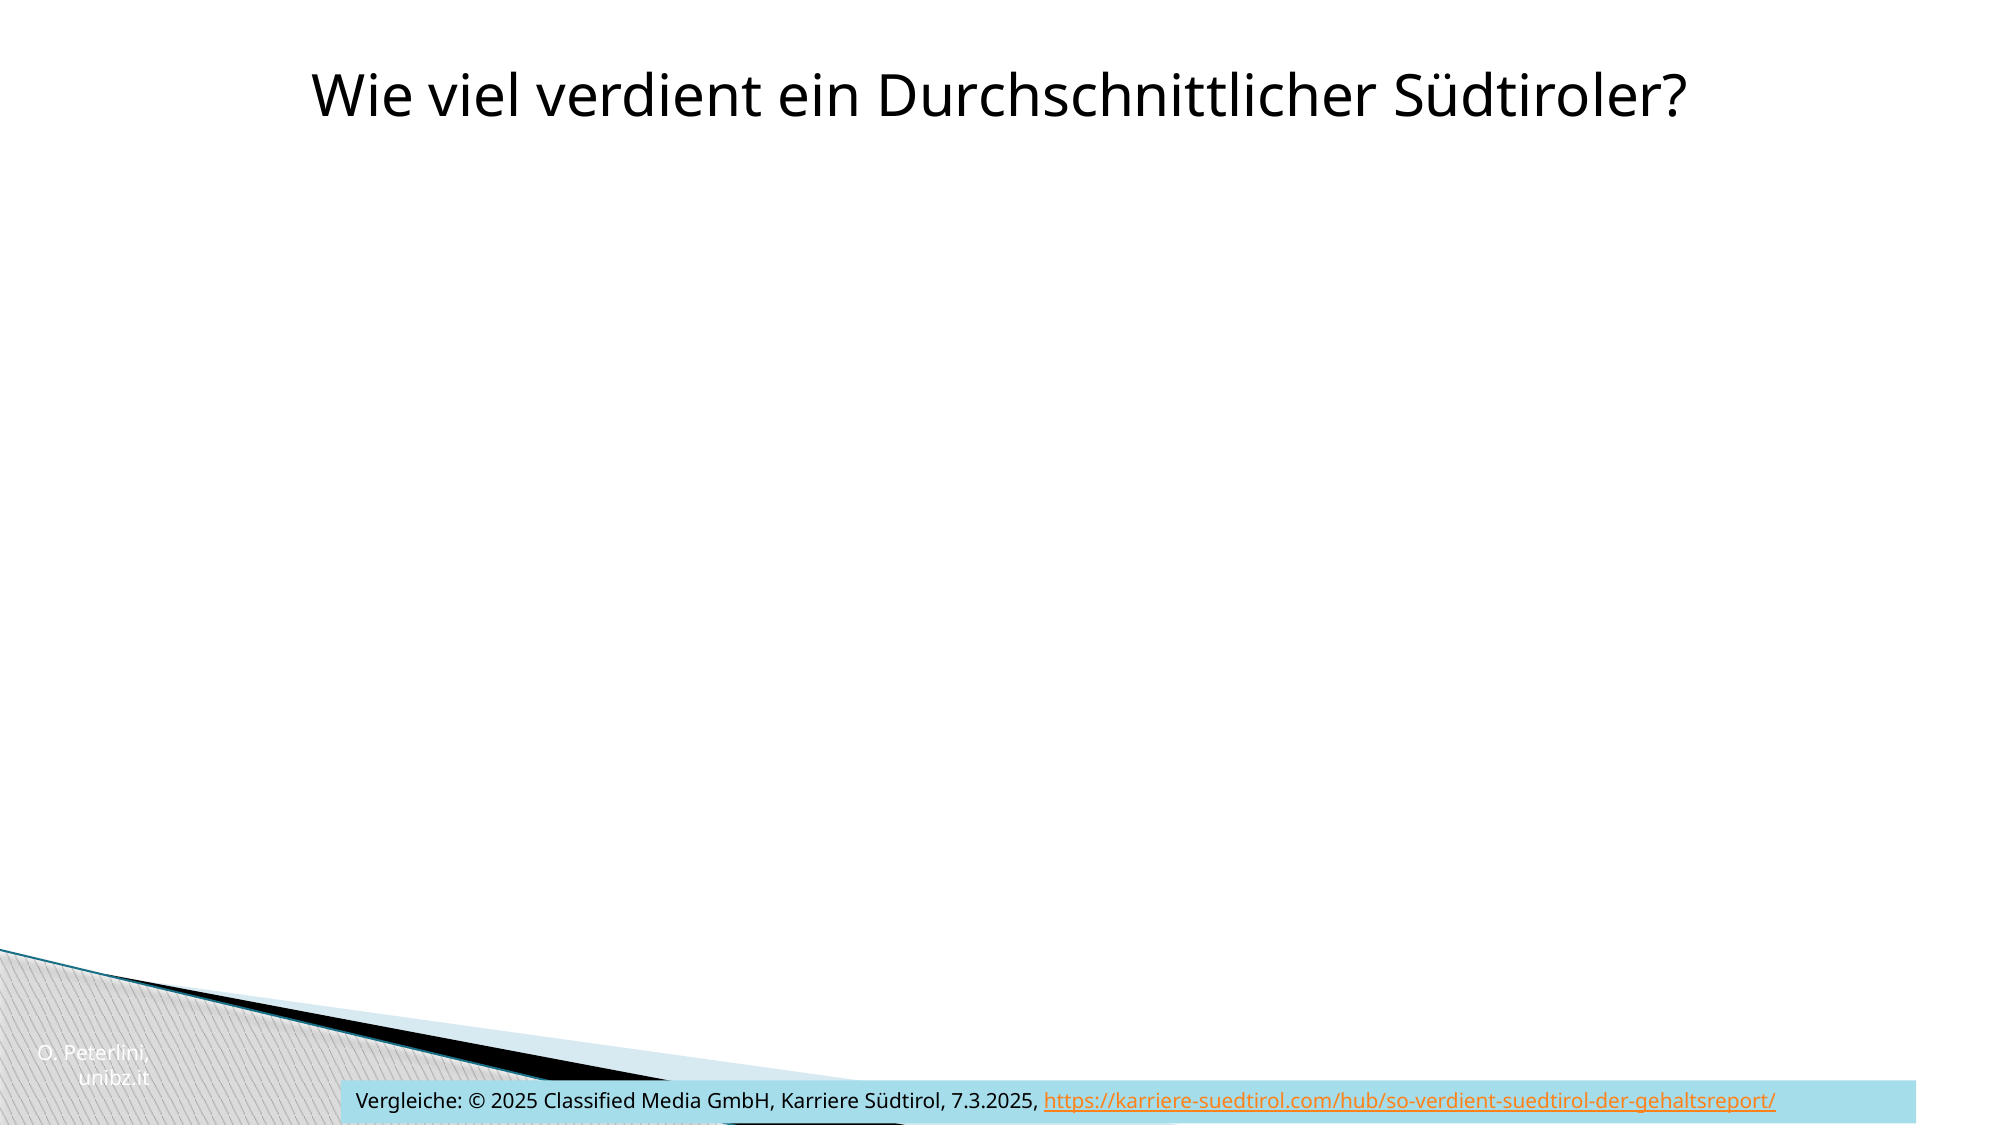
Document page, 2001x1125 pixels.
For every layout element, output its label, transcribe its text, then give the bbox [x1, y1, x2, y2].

text_box Vergleiche: © 2025 Classified Media GmbH, Karriere Südtirol, 7.3.2025, https://karriere-suedtirol.com/hub/so-verdient-suedtirol-der-gehaltsreport/ [340, 1080, 1917, 1124]
footer O. Peterlini, unibz.it [0, 1037, 165, 1097]
text_box Wie viel verdient ein Durchschnittlicher Südtiroler? [210, 50, 1790, 136]
picture [27, 167, 1945, 1024]
